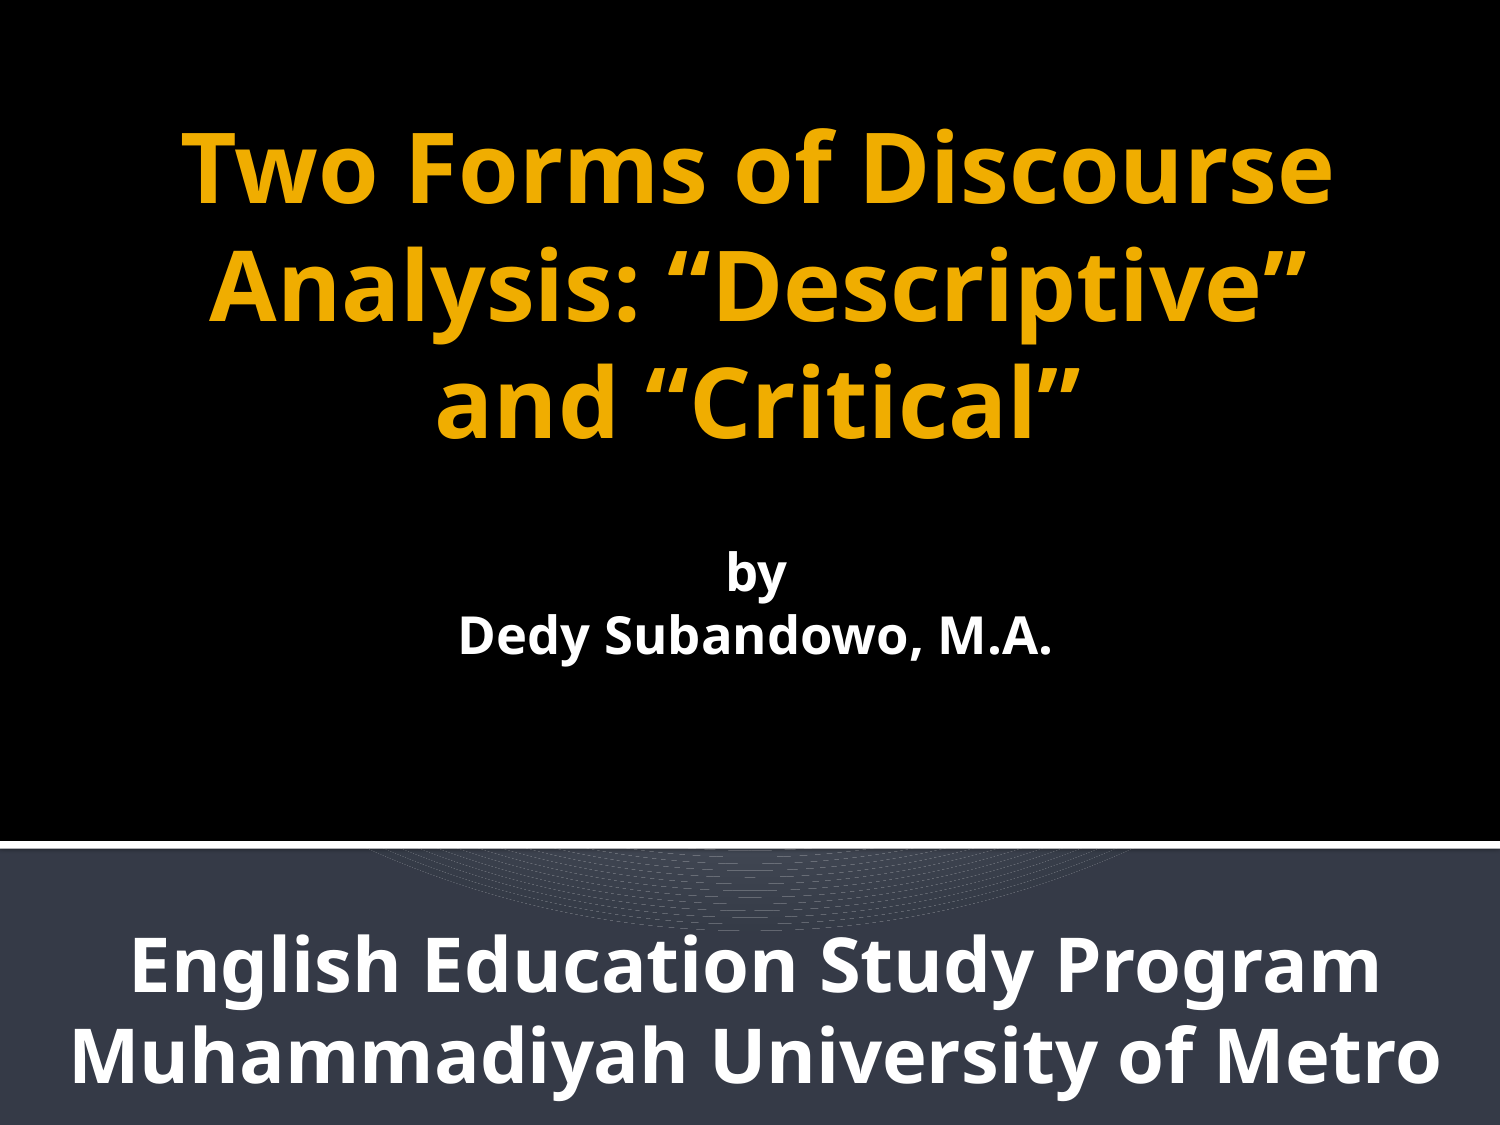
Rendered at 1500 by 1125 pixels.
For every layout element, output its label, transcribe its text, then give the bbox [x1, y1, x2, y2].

subtitle by Dedy Subandowo, M.A. English Education Study Program Muhammadiyah University of Metro [46, 539, 1454, 1125]
title Two Forms of Discourse Analysis: “Descriptive” and “Critical” [117, 105, 1393, 476]
